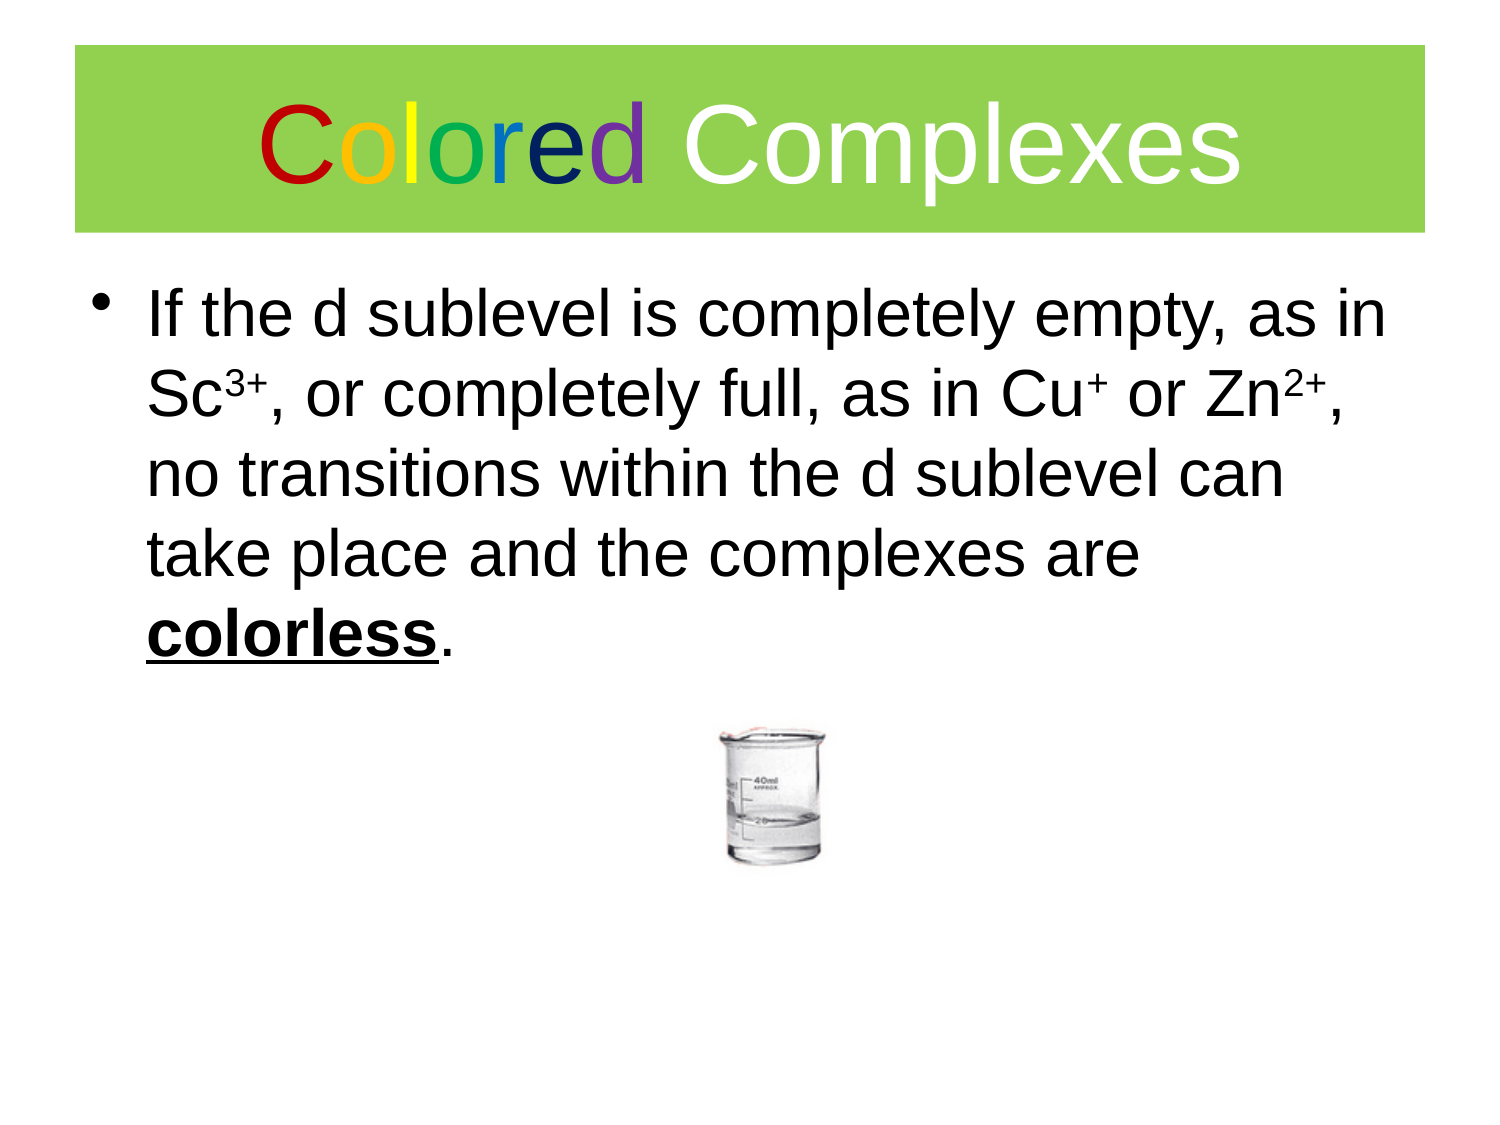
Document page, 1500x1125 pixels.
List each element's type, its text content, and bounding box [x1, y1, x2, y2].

picture [674, 699, 871, 896]
title Colored Complexes [75, 45, 1425, 233]
list If the d sublevel is completely empty, as in Sc3+, or completely full, as in Cu+ or Zn2+, no transitions within the d sublevel can take place and the complexes are colorless. [75, 262, 1425, 1005]
